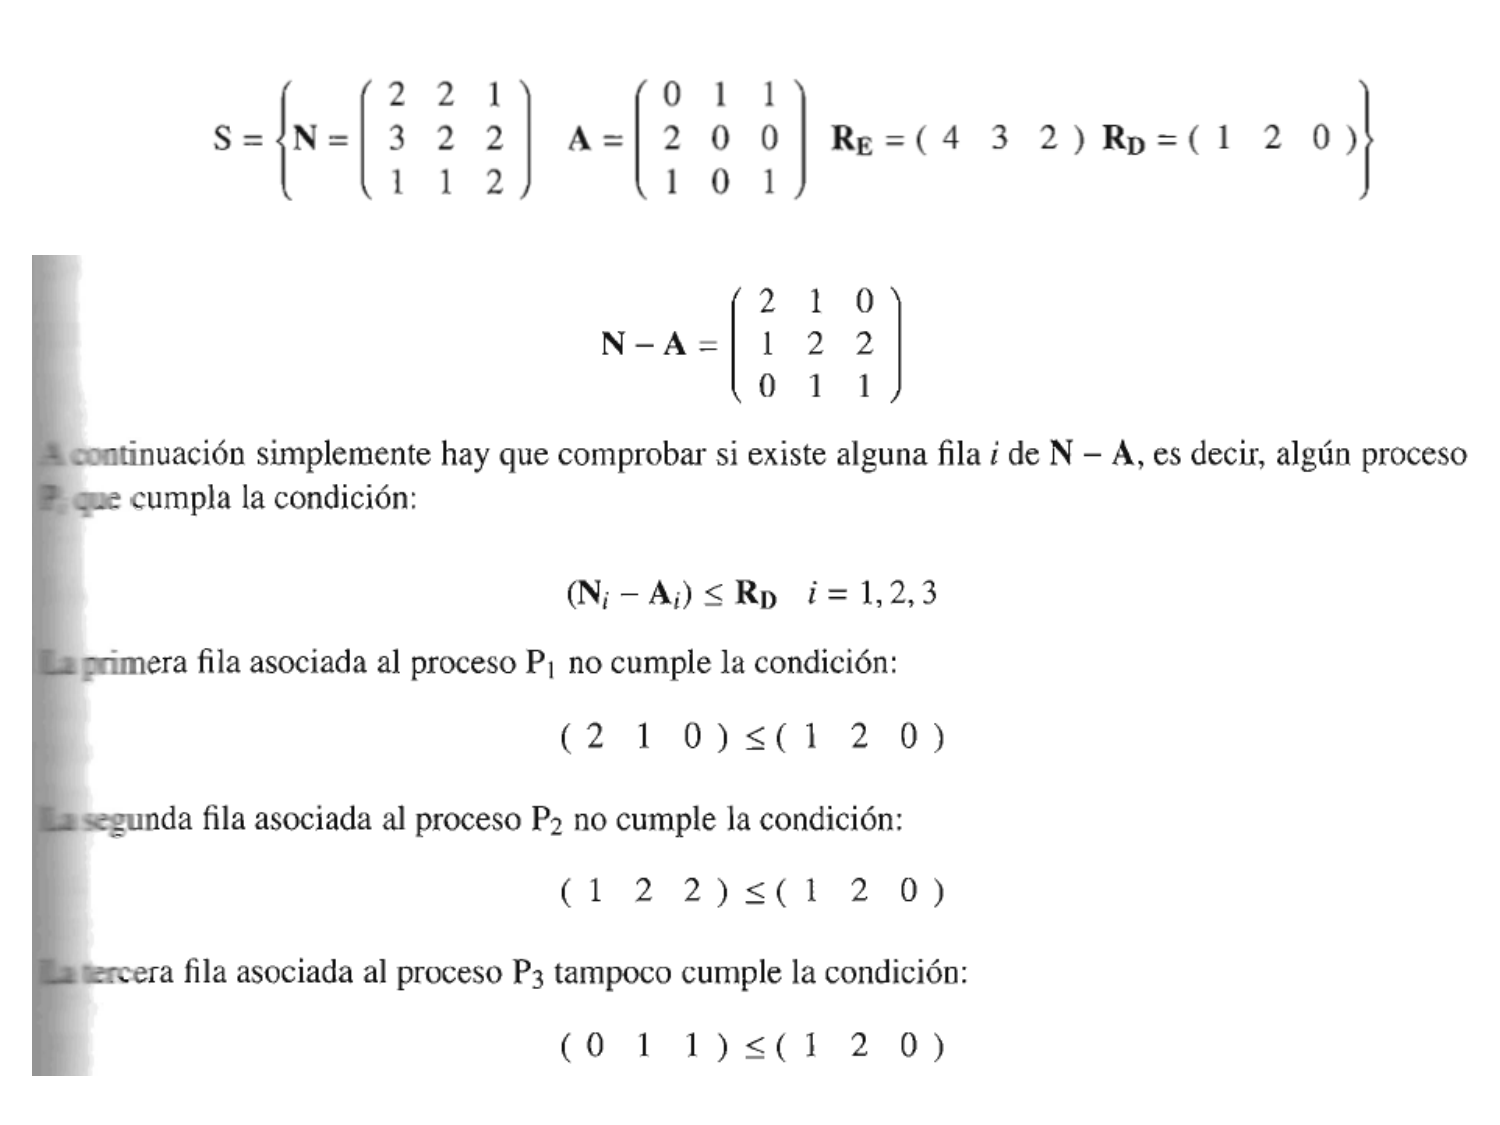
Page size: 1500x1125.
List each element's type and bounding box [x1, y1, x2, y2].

picture [31, 255, 1500, 1077]
picture [143, 54, 1389, 230]
